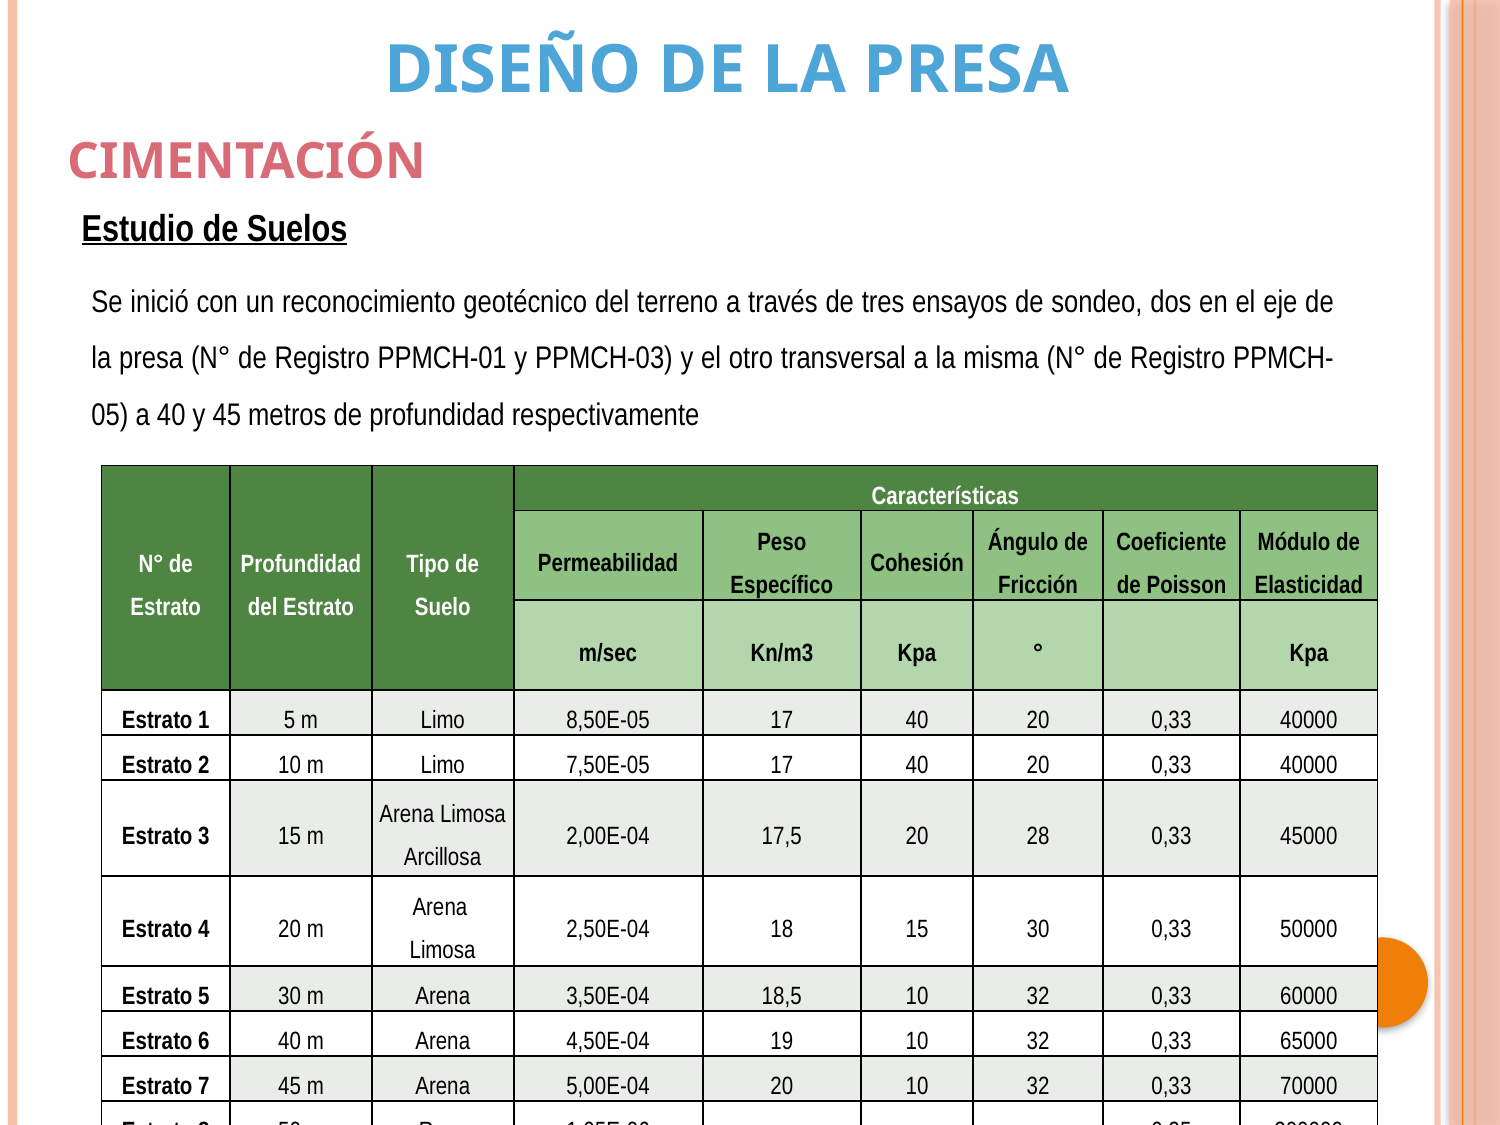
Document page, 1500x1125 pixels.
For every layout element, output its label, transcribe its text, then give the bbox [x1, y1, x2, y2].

table_cell 17 [704, 736, 860, 779]
table_cell Limo [373, 736, 513, 779]
table_cell 0,33 [1104, 1057, 1239, 1100]
table_header Tipo de Suelo [373, 466, 513, 689]
table_cell 0,33 [1104, 967, 1239, 1010]
table_cell Estrato 7 [102, 1057, 229, 1100]
table_cell [1104, 601, 1239, 689]
table_cell Estrato 6 [102, 1012, 229, 1055]
table_cell 65000 [1241, 1012, 1377, 1055]
table_cell Peso Específico [704, 511, 860, 599]
table_cell Permeabilidad [515, 511, 702, 599]
table_cell 40 [862, 691, 972, 734]
table_cell 60000 [1241, 967, 1377, 1010]
table_cell - [704, 1102, 860, 1125]
table_cell Ángulo de Fricción [974, 511, 1102, 599]
table_cell 40 [862, 736, 972, 779]
table_cell 40 m [231, 1012, 371, 1055]
table_cell Limo [373, 691, 513, 734]
table_cell Arena [373, 1012, 513, 1055]
table_cell 2,50E-04 [515, 877, 702, 965]
table_cell Estrato 1 [102, 691, 229, 734]
table_cell 200000 [1241, 1102, 1377, 1125]
table_cell 20 [704, 1057, 860, 1100]
table_cell 0,33 [1104, 691, 1239, 734]
table_cell Kpa [1241, 601, 1377, 689]
table_cell 7,50E-05 [515, 736, 702, 779]
table_cell 17 [704, 691, 860, 734]
table_cell Estrato 5 [102, 967, 229, 1010]
table_cell Estrato 3 [102, 781, 229, 875]
table_cell Arena [373, 967, 513, 1010]
table_cell Estrato 4 [102, 877, 229, 965]
table_cell 0,33 [1104, 736, 1239, 779]
text_box Estudio de Suelos [66, 196, 1282, 256]
table_cell 5 m [231, 691, 371, 734]
table_cell 8,50E-05 [515, 691, 702, 734]
table_cell ° [974, 601, 1102, 689]
table_cell 4,50E-04 [515, 1012, 702, 1055]
table_header N° de Estrato [102, 466, 229, 689]
table_cell 40000 [1241, 691, 1377, 734]
table_cell 32 [974, 967, 1102, 1010]
table_cell 32 [974, 1057, 1102, 1100]
table_cell 19 [704, 1012, 860, 1055]
table_cell 3,50E-04 [515, 967, 702, 1010]
table_cell 10 [862, 967, 972, 1010]
table_cell 32 [974, 1012, 1102, 1055]
table_cell 1,05E-06 [515, 1102, 702, 1125]
table_cell 18,5 [704, 967, 860, 1010]
table_cell Coeficiente de Poisson [1104, 511, 1239, 599]
table_cell Arena Limosa Arcillosa [373, 781, 513, 875]
table_cell 17,5 [704, 781, 860, 875]
table_cell 15 [862, 877, 972, 965]
table_cell 30 [974, 877, 1102, 965]
table_cell 40000 [1241, 736, 1377, 779]
table_cell 15 m [231, 781, 371, 875]
table_header Profundidad del Estrato [231, 466, 371, 689]
table_cell Roca [373, 1102, 513, 1125]
table_cell Arena [373, 1057, 513, 1100]
table_cell 0,33 [1104, 781, 1239, 875]
table_cell 10 [862, 1057, 972, 1100]
table_cell 28 [974, 781, 1102, 875]
table_cell 50000 [1241, 877, 1377, 965]
table_cell 5,00E-04 [515, 1057, 702, 1100]
table_cell 0,33 [1104, 877, 1239, 965]
table_cell 20 m [231, 877, 371, 965]
table_cell 10 m [231, 736, 371, 779]
table_cell Estrato 8 [102, 1102, 229, 1125]
table_cell 20 [862, 781, 972, 875]
table_cell 2,00E-04 [515, 781, 702, 875]
table_cell Cohesión [862, 511, 972, 599]
table_cell 18 [704, 877, 860, 965]
table_cell 70000 [1241, 1057, 1377, 1100]
table_cell 20 [974, 736, 1102, 779]
table_cell 30 m [231, 967, 371, 1010]
table_cell Kn/m3 [704, 601, 860, 689]
table_cell 50 m [231, 1102, 371, 1125]
table_cell 45 m [231, 1057, 371, 1100]
table_cell Módulo de Elasticidad [1241, 511, 1377, 599]
text_box Se inició con un reconocimiento geotécnico del terreno a través de tres ensayos de sondeo, dos en el eje de la presa (N° de Registro PPMCH-01 y PPMCH-03) y el otro transversal a la misma (N° de Registro PPMCH-05) a 40 y 45 metros de profundidad respectivamente [76, 255, 1352, 439]
table_cell 0,33 [1104, 1012, 1239, 1055]
table_header Características [515, 466, 1377, 510]
table_cell - [862, 1102, 972, 1125]
table_cell m/sec [515, 601, 702, 689]
table_cell Estrato 2 [102, 736, 229, 779]
table_cell Kpa [862, 601, 972, 689]
table_cell - [974, 1102, 1102, 1125]
table_cell 45000 [1241, 781, 1377, 875]
table_cell 10 [862, 1012, 972, 1055]
table_cell 20 [974, 691, 1102, 734]
text_box DISEÑO DE LA PRESA [76, 19, 1378, 113]
text_box CIMENTACIÓN [53, 102, 479, 197]
table_cell 0,25 [1104, 1102, 1239, 1125]
table_cell Arena Limosa [373, 877, 513, 965]
